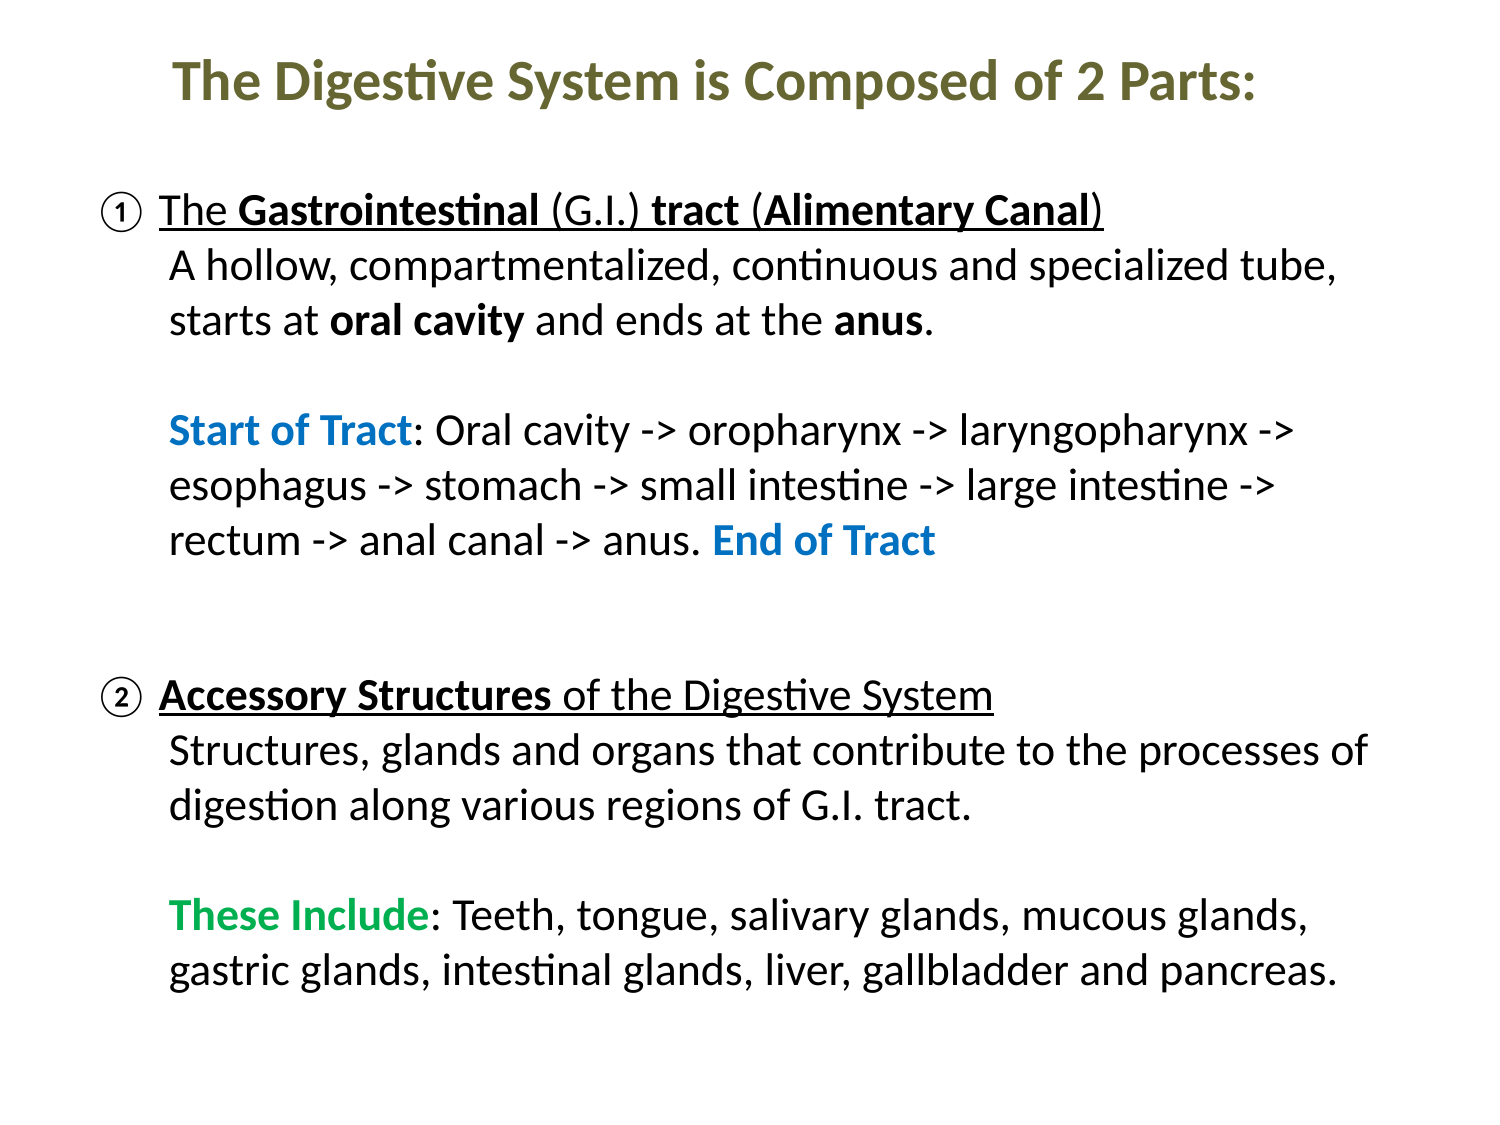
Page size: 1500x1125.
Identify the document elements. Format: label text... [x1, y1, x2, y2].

text_box The Digestive System is Composed of 2 Parts: [79, 34, 1352, 120]
text_box ① The Gastrointestinal (G.I.) tract (Alimentary Canal) A hollow, compartmentalized, continuous and specialized tube, starts at oral cavity and ends at the anus. Start of Tract: Oral cavity -> oropharynx -> laryngopharynx -> esophagus -> stomach -> small intestine -> large intestine -> rectum -> anal canal -> anus. End of Tract ② Accessory Structures of the Digestive System Structures, glands and organs that contribute to the processes of digestion along various regions of G.I. tract. These Include: Teeth, tongue, salivary glands, mucous glands, gastric glands, intestinal glands, liver, gallbladder and pancreas. [79, 172, 1421, 1002]
